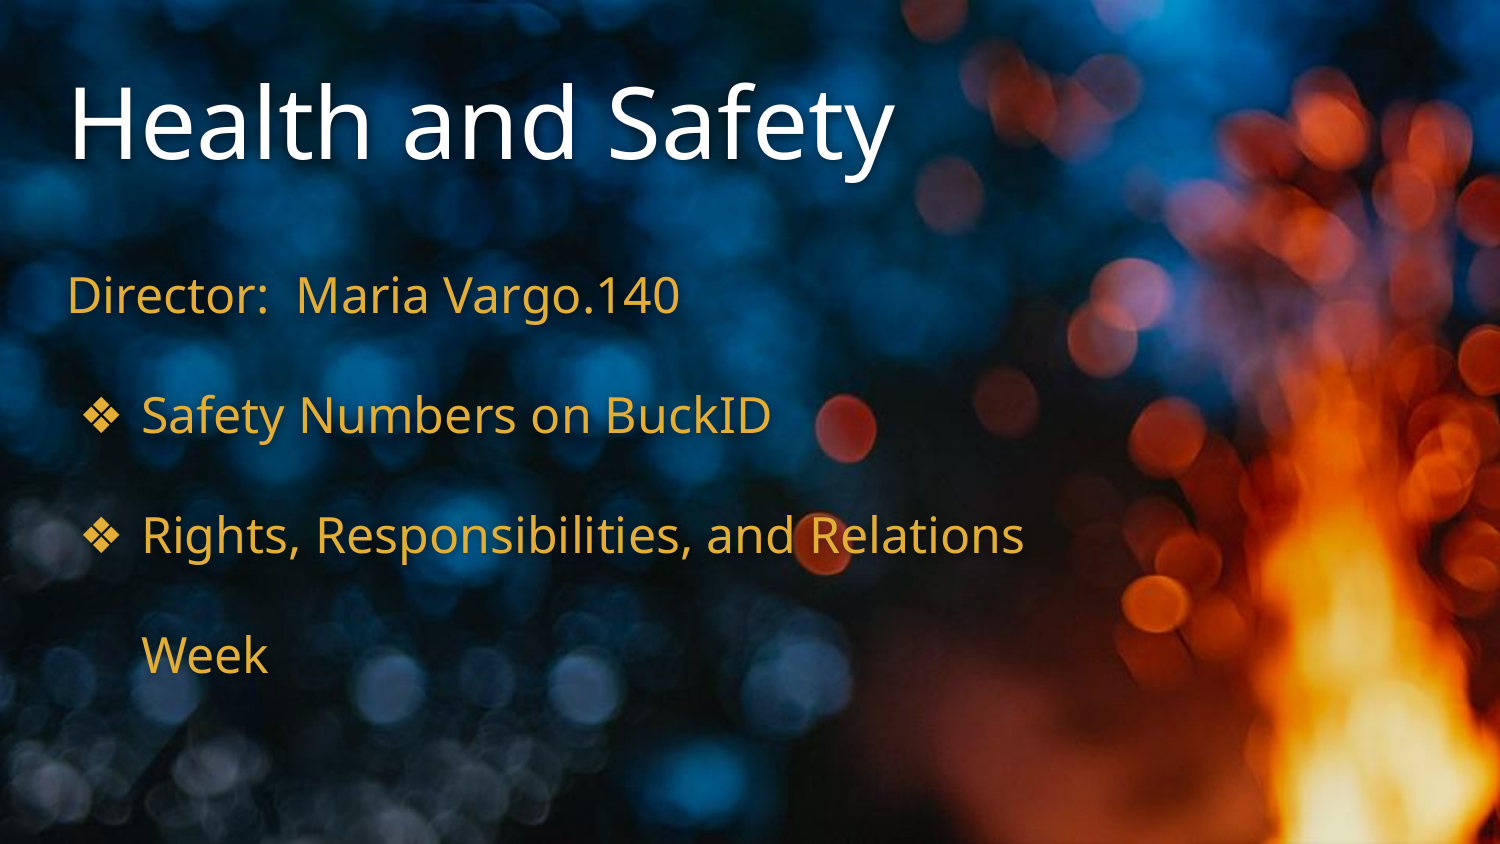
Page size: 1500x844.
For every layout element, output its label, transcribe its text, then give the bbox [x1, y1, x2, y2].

picture [0, 0, 1500, 844]
list Director: Maria Vargo.140 Safety Numbers on BuckID Rights, Responsibilities, and Relations Week [51, 189, 1169, 750]
title Health and Safety [51, 56, 1169, 184]
